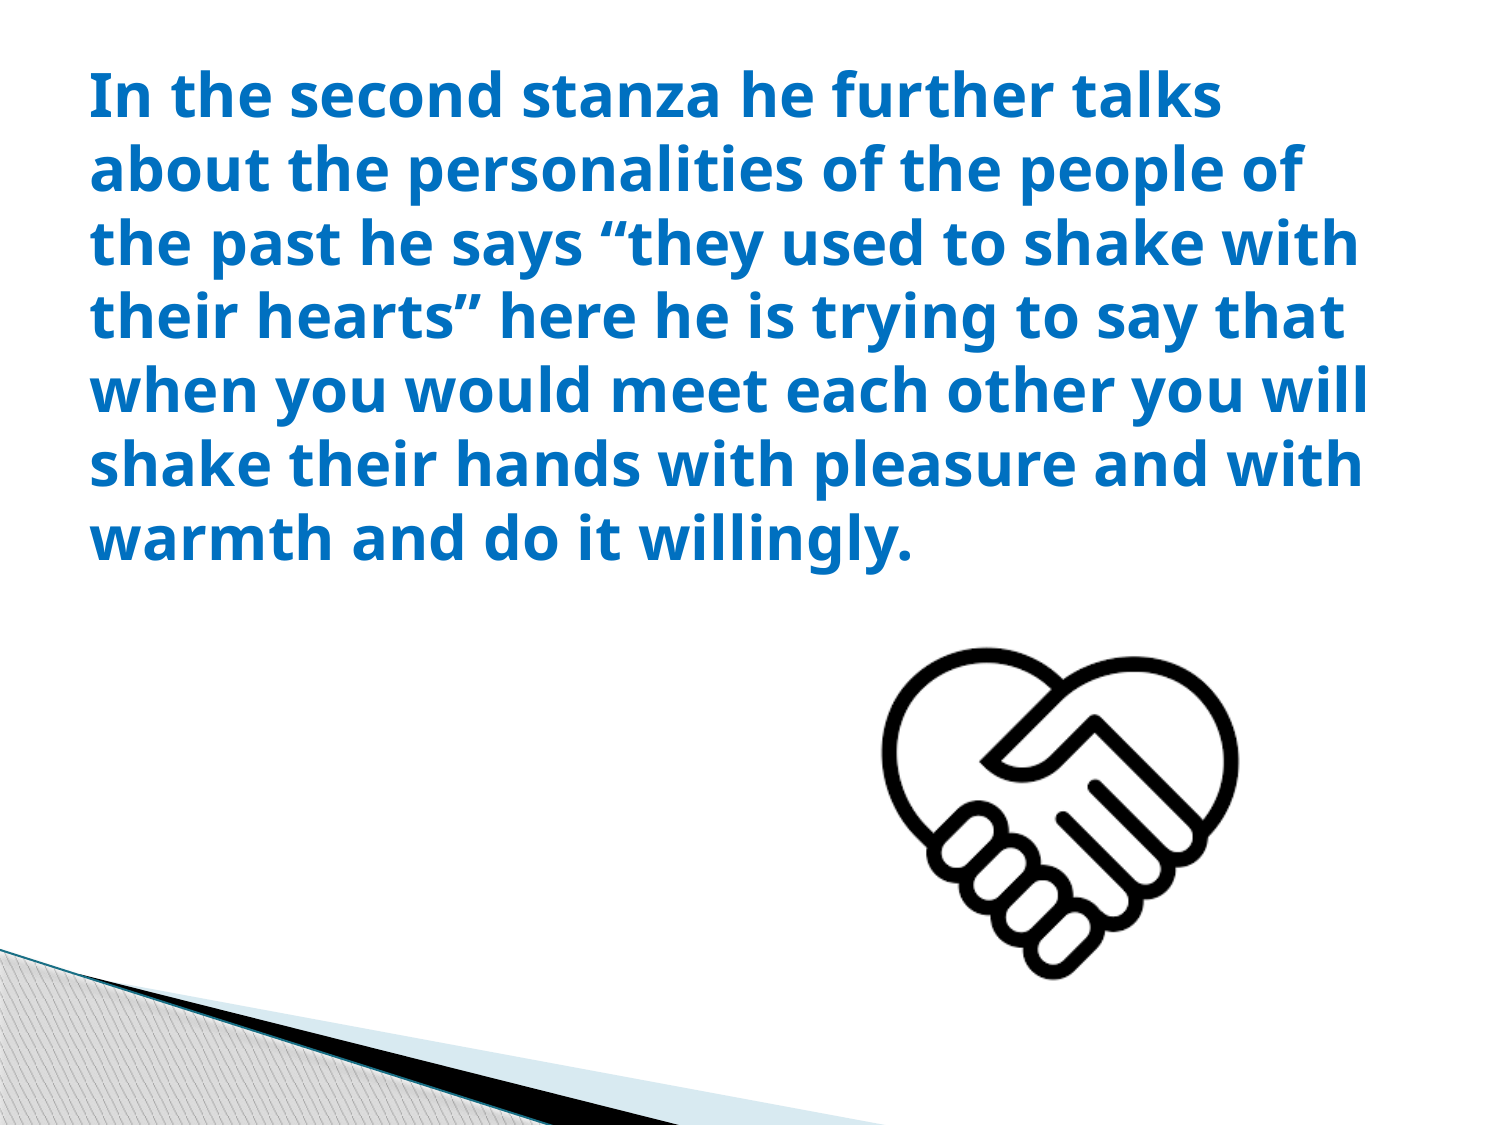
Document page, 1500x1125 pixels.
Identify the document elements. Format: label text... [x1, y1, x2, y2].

title In the second stanza he further talks about the personalities of the people of the past he says “they used to shake with their hearts” here he is trying to say that when you would meet each other you will shake their hands with pleasure and with warmth and do it willingly. [75, 45, 1425, 668]
picture [878, 644, 1244, 984]
